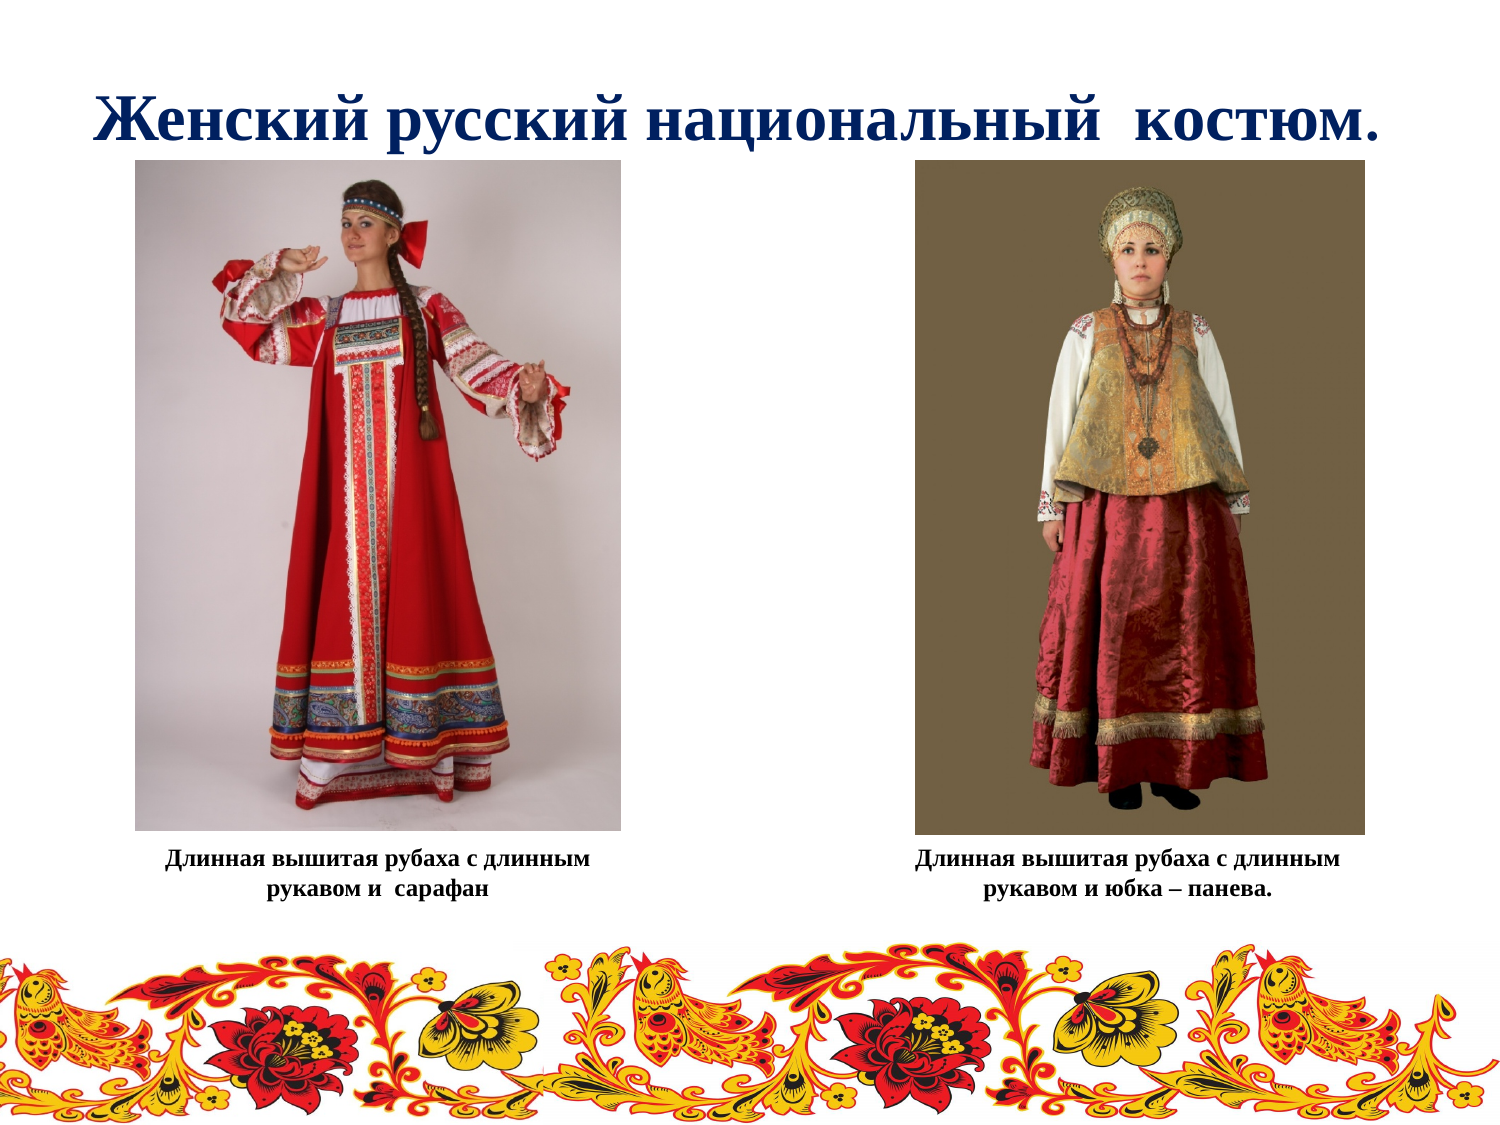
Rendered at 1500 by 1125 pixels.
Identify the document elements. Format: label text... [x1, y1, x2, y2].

picture [135, 160, 621, 831]
text_box Длинная вышитая рубаха с длинным рукавом и сарафан [123, 834, 632, 909]
text_box Женский русский национальный костюм. [53, 66, 1436, 206]
picture [0, 940, 1500, 1125]
text_box Длинная вышитая рубаха с длинным рукавом и юбка – панева. [879, 834, 1376, 909]
picture [915, 160, 1365, 835]
